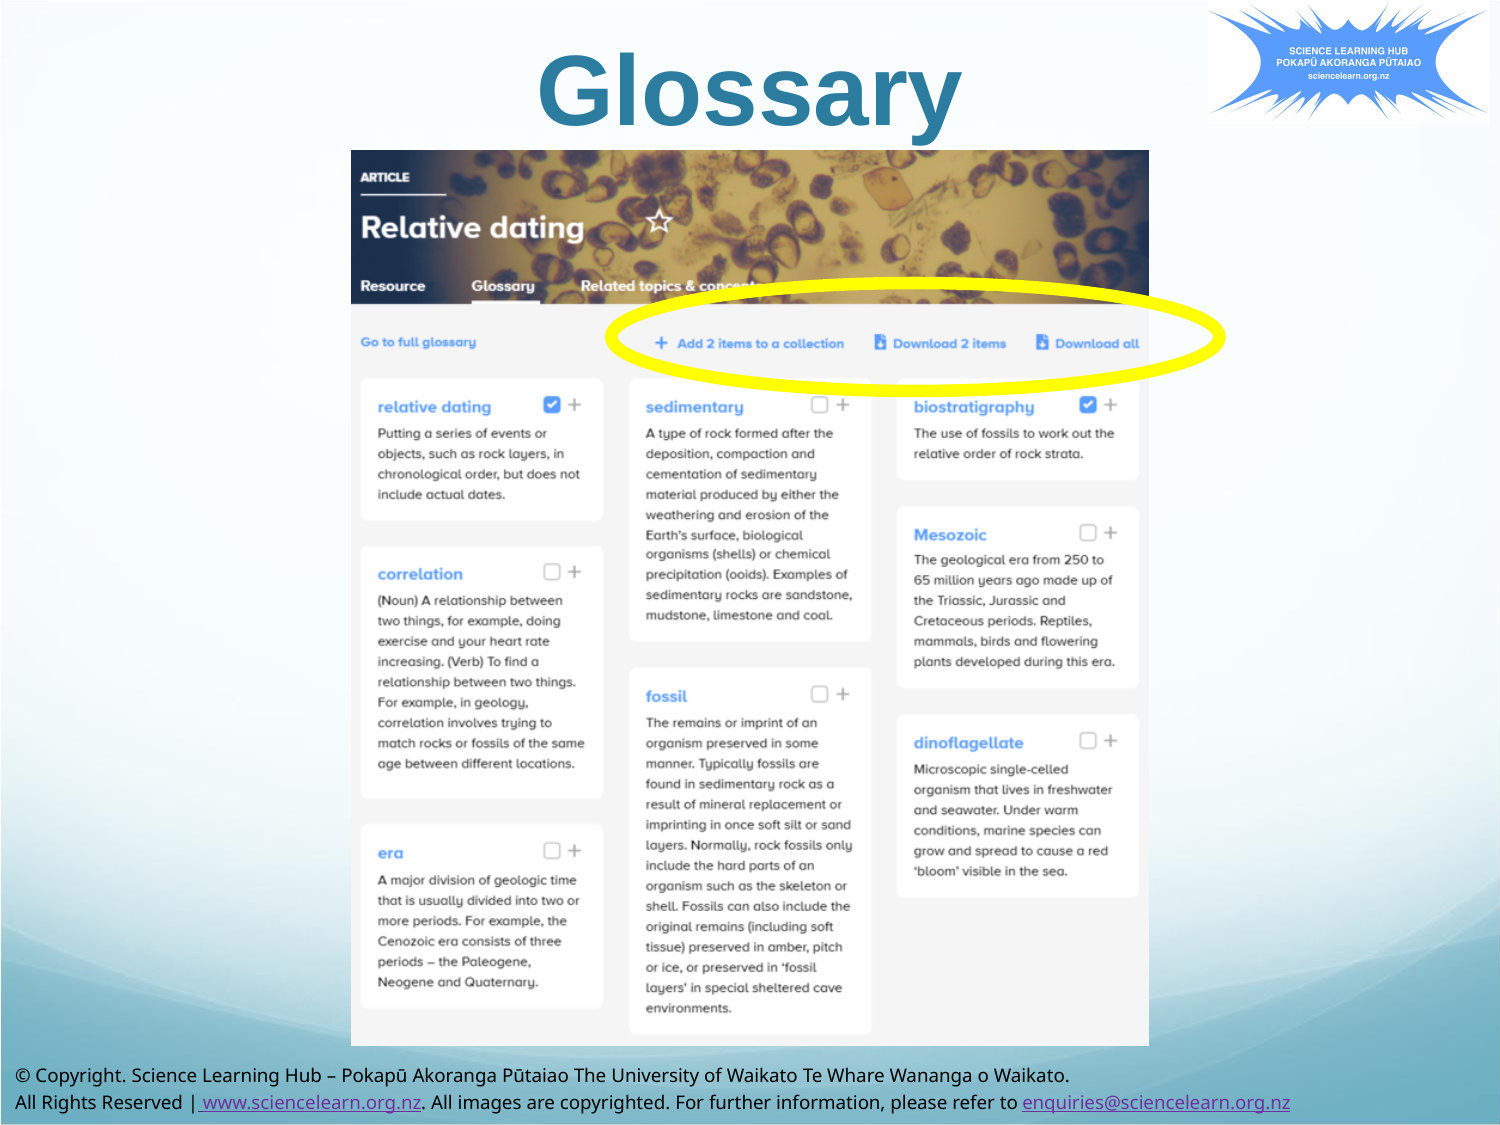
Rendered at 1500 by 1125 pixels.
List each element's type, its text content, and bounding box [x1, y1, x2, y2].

text_box © Copyright. Science Learning Hub – Pokapū Akoranga Pūtaiao The University of Waikato Te Whare Wananga o Waikato. All Rights Reserved | www.sciencelearn.org.nz. All images are copyrighted. For further information, please refer to enquiries@sciencelearn.org.nz [0, 1045, 1500, 1125]
picture [0, 0, 1500, 1047]
text_box Glossary [74, 0, 1425, 172]
text_box [1153, 303, 1220, 371]
